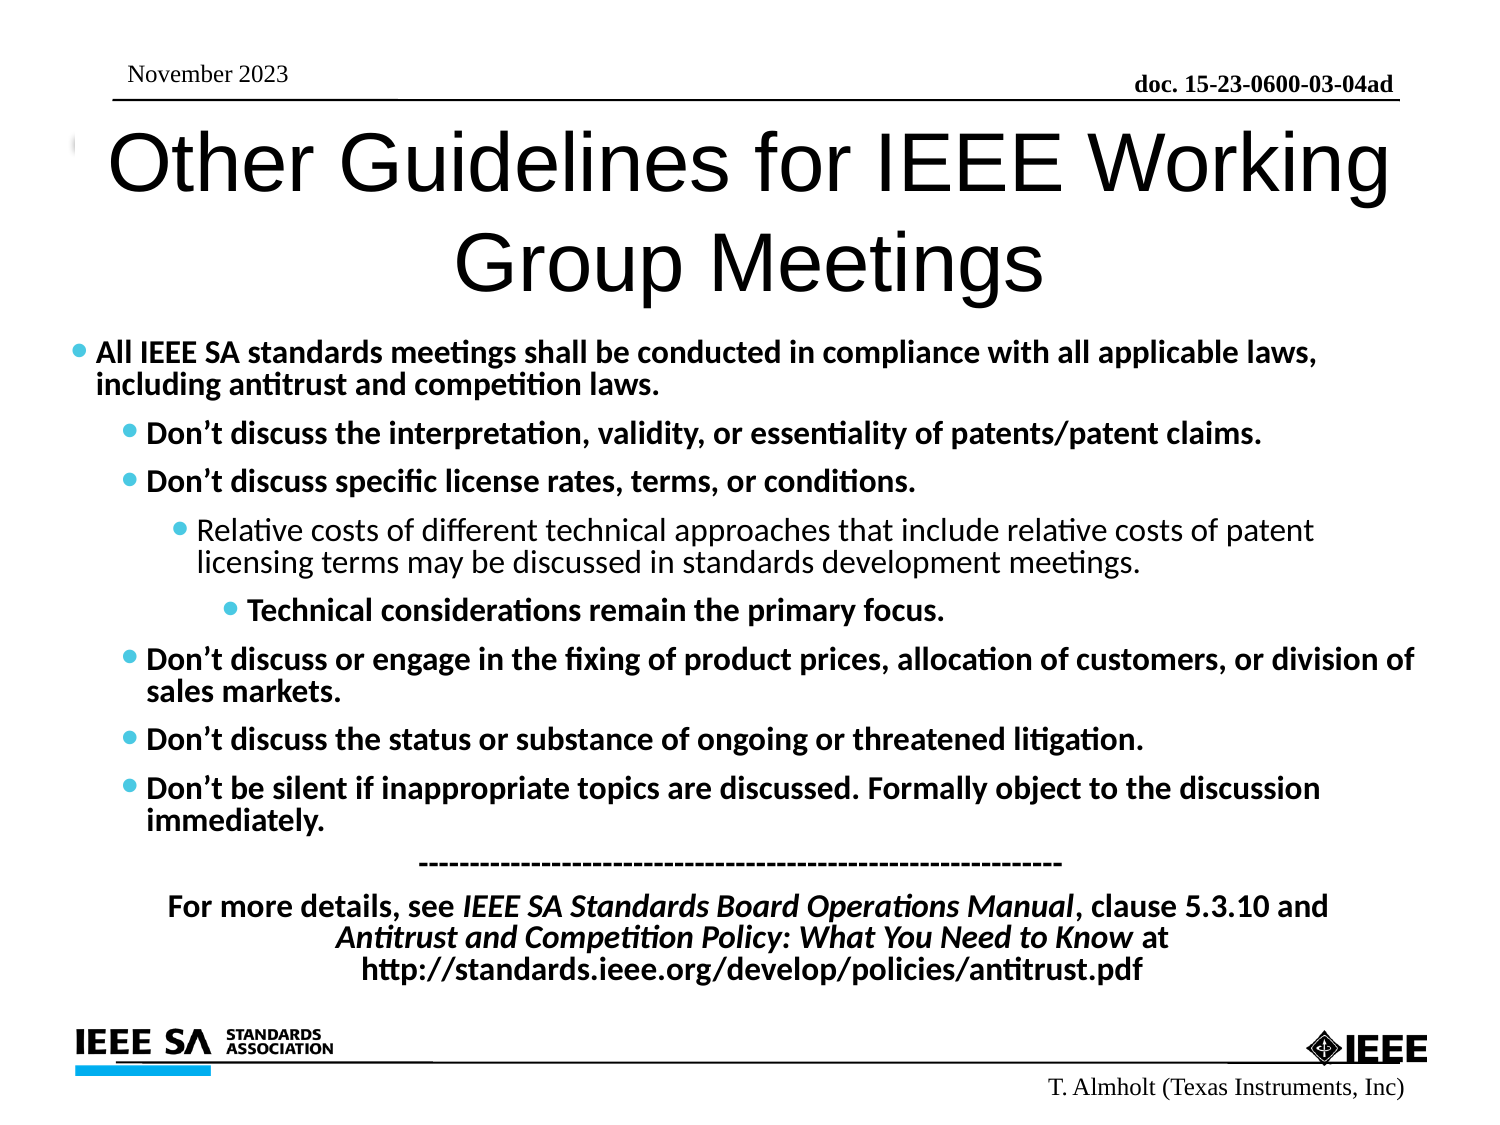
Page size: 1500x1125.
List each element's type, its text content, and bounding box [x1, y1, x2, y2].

list [75, 185, 1425, 330]
picture [75, 1028, 333, 1076]
text_box All IEEE SA standards meetings shall be conducted in compliance with all applicable laws, including antitrust and competition laws. Don’t discuss the interpretation, validity, or essentiality of patents/patent claims. Don’t discuss specific license rates, terms, or conditions. Relative costs of different technical approaches that include relative costs of patent licensing terms may be discussed in standards development meetings. Technical considerations remain the primary focus. Don’t discuss or engage in the fixing of product prices, allocation of customers, or division of sales markets. Don’t discuss the status or substance of ongoing or threatened litigation. Don’t be silent if inappropriate topics are discussed. Formally object to the discussion immediately. --------------------------------------------------------------- For more details, see IEEE SA Standards Board Operations Manual, clause 5.3.10 and Antitrust and Competition Policy: What You Need to Know at http://standards.ieee.org/develop/policies/antitrust.pdf [55, 330, 1449, 1027]
title Other Guidelines for IEEE Working Group Meetings [75, 113, 1425, 185]
picture [1306, 1030, 1427, 1066]
